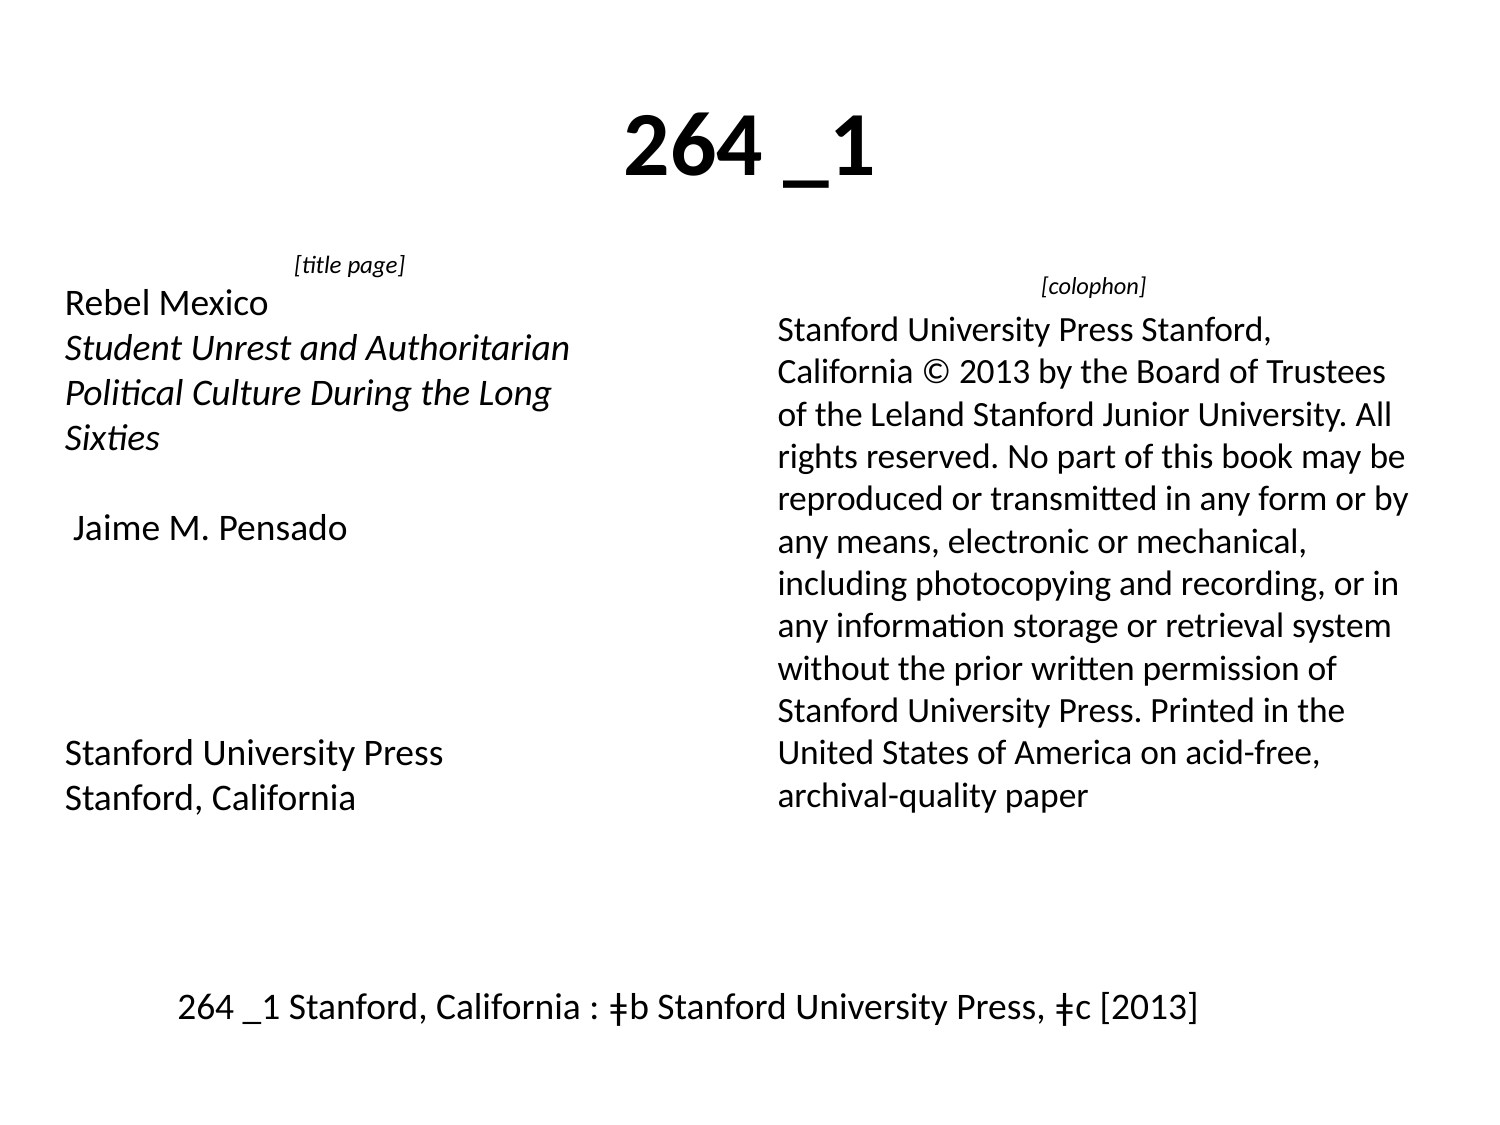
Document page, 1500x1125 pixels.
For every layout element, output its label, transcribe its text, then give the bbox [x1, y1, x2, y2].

title 264 _1 [75, 45, 1425, 233]
list [colophon] Stanford University Press Stanford, California © 2013 by the Board of Trustees of the Leland Stanford Junior University. All rights reserved. No part of this book may be reproduced or transmitted in any form or by any means, electronic or mechanical, including photocopying and recording, or in any information storage or retrieval system without the prior written permission of Stanford University Press. Printed in the United States of America on acid-free, archival-quality paper [762, 262, 1425, 838]
text_box [title page] Rebel Mexico Student Unrest and Authoritarian Political Culture During the Long Sixties Jaime M. Pensado Stanford University Press Stanford, California [49, 240, 650, 871]
text_box 264 _1 Stanford, California : ǂb Stanford University Press, ǂc [2013] [162, 974, 1350, 1035]
